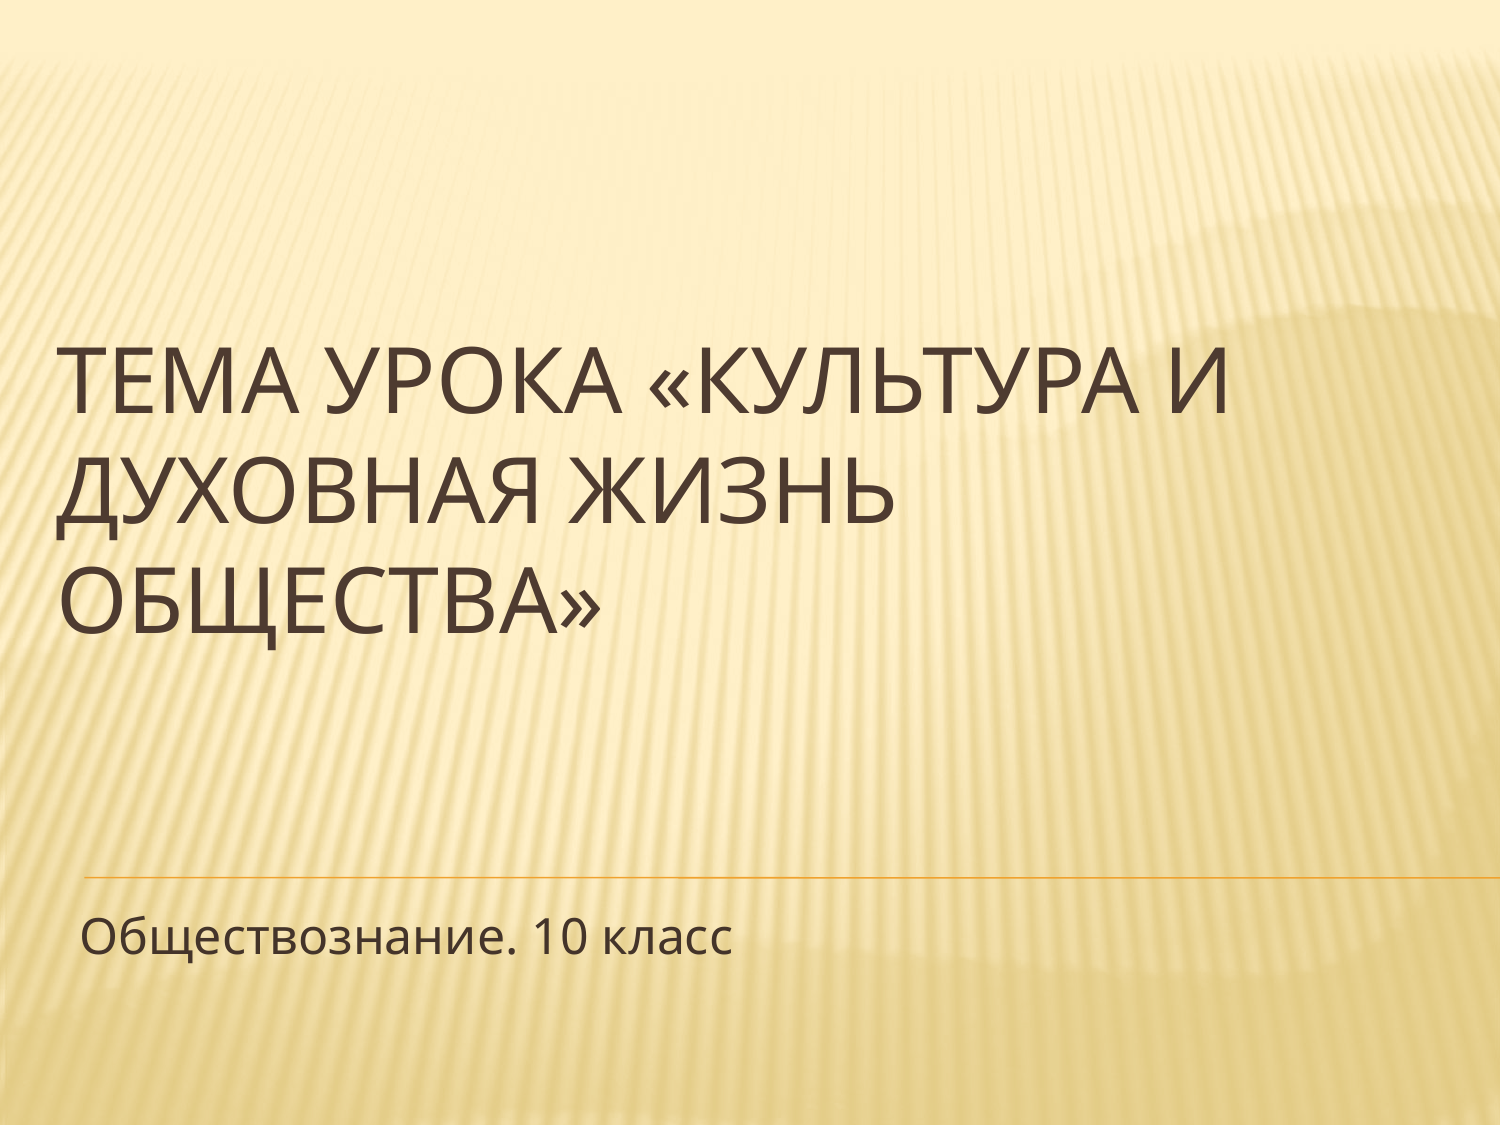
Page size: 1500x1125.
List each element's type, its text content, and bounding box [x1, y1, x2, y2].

subtitle Обществознание. 10 класс [64, 822, 1453, 973]
title Тема урока «Культура и духовная жизнь общества» [41, 314, 1429, 515]
